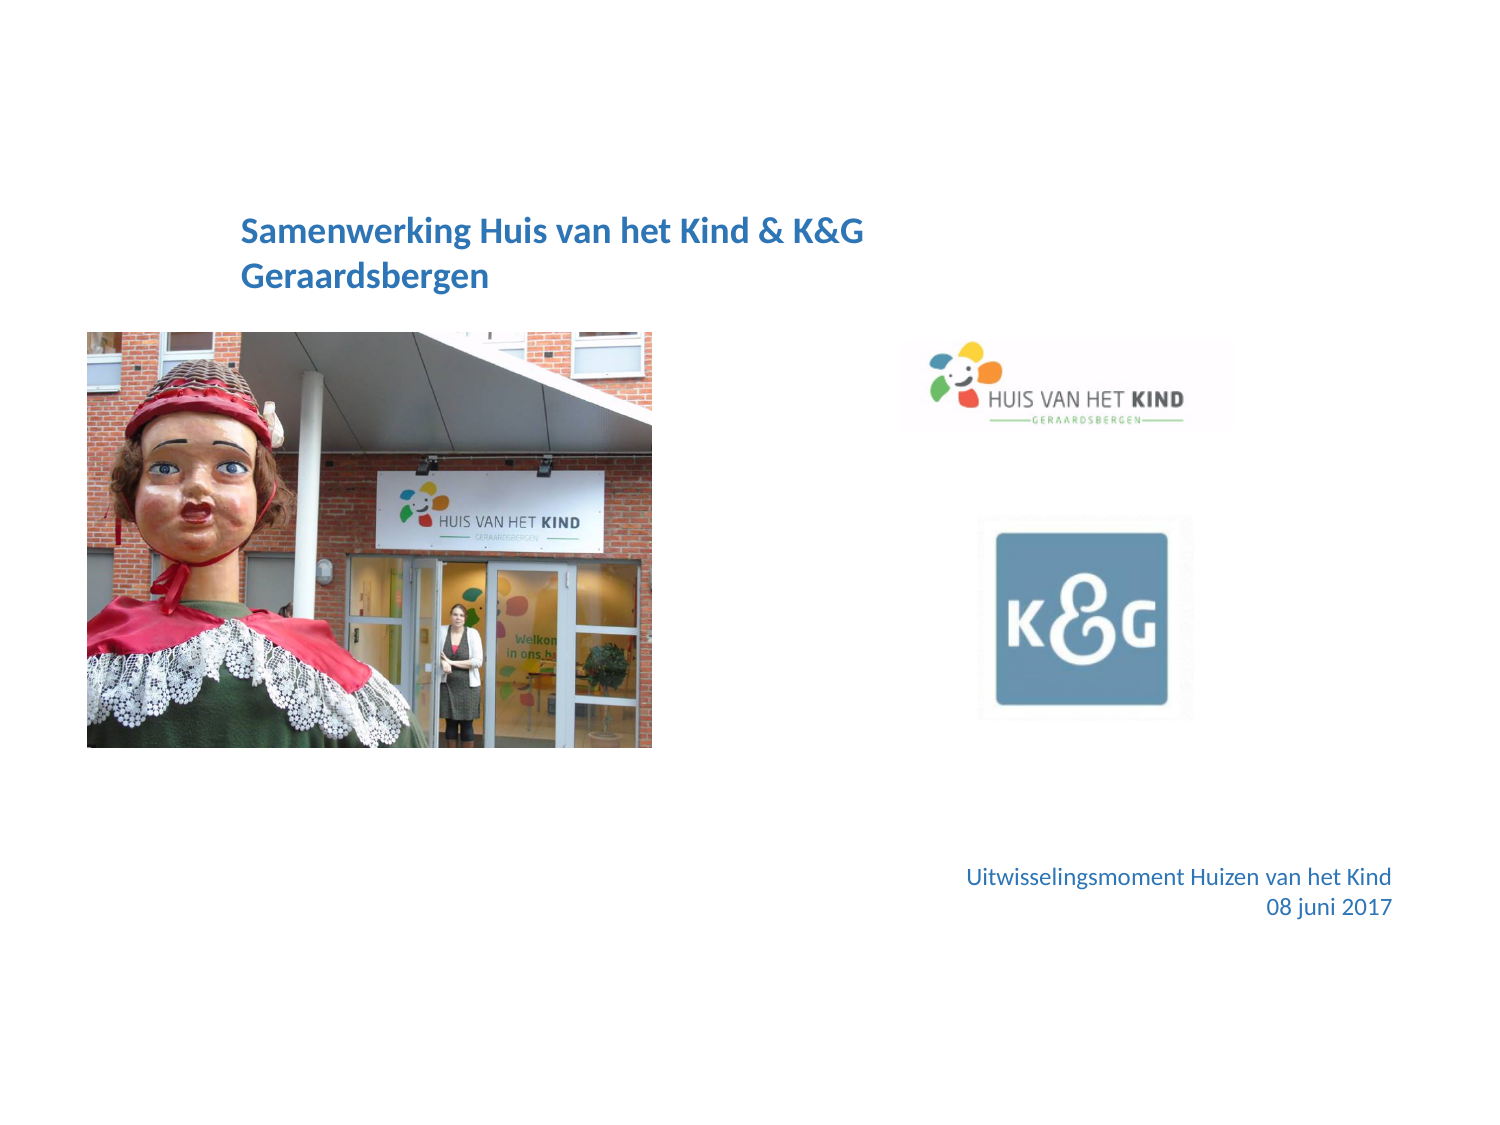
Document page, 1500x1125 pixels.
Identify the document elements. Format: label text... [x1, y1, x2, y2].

picture [87, 332, 652, 748]
picture [977, 515, 1194, 721]
text_box Samenwerking Huis van het Kind & K&G Geraardsbergen [226, 198, 1132, 304]
text_box Uitwisselingsmoment Huizen van het Kind 08 juni 2017 [732, 853, 1408, 928]
picture [901, 332, 1239, 480]
